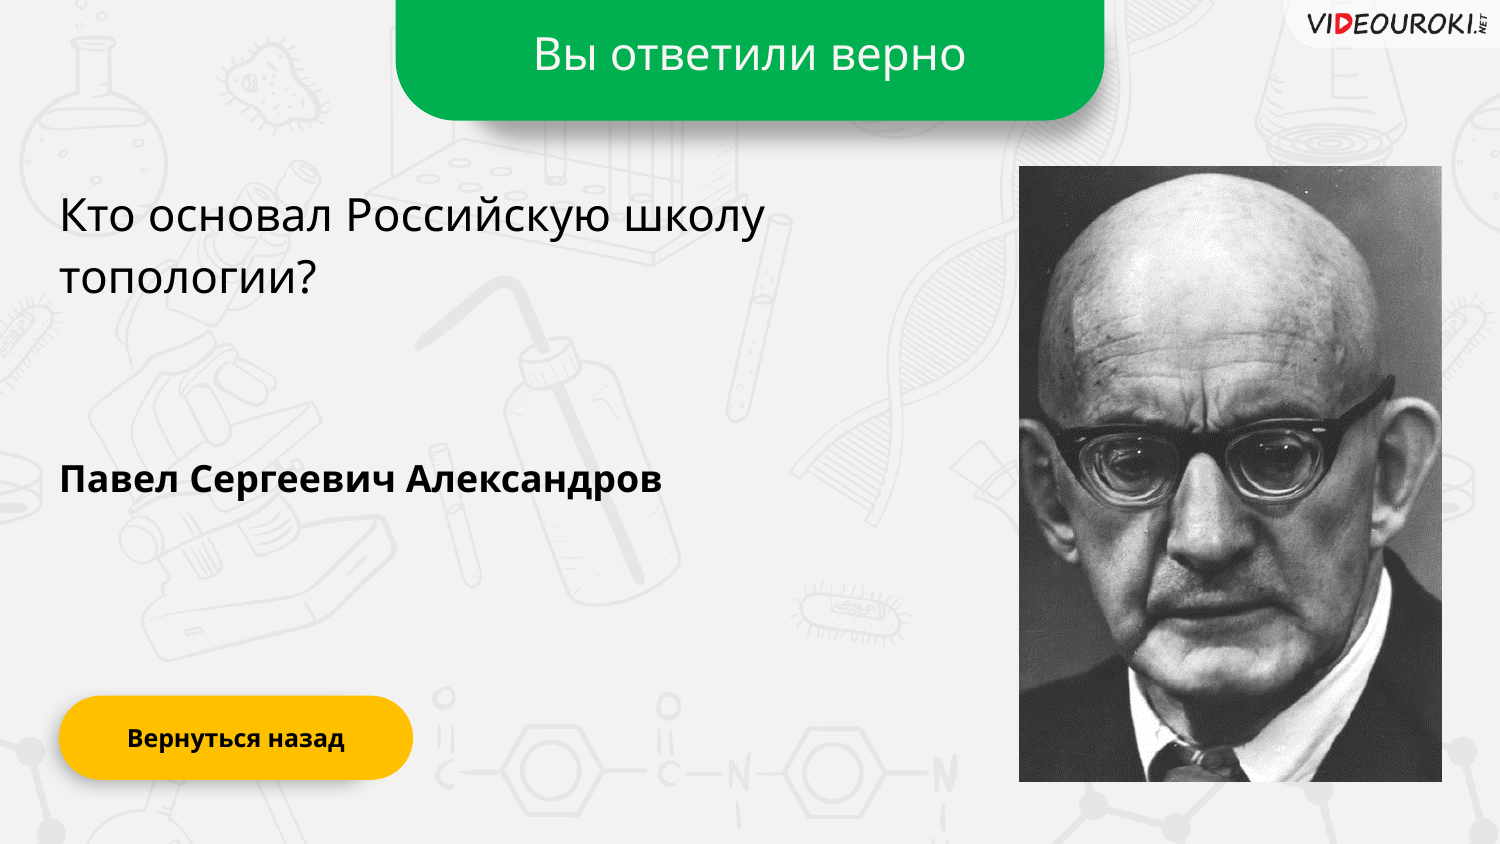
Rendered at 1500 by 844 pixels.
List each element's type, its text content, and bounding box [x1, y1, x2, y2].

text_box Вы ответили верно [517, 17, 983, 88]
text_box Павел Сергеевич Александров [58, 448, 822, 500]
text_box Вернуться назад [57, 694, 415, 781]
text_box [394, 0, 1106, 122]
text_box Кто основал Российскую школу топологии? [58, 177, 924, 303]
picture [0, 0, 1500, 844]
